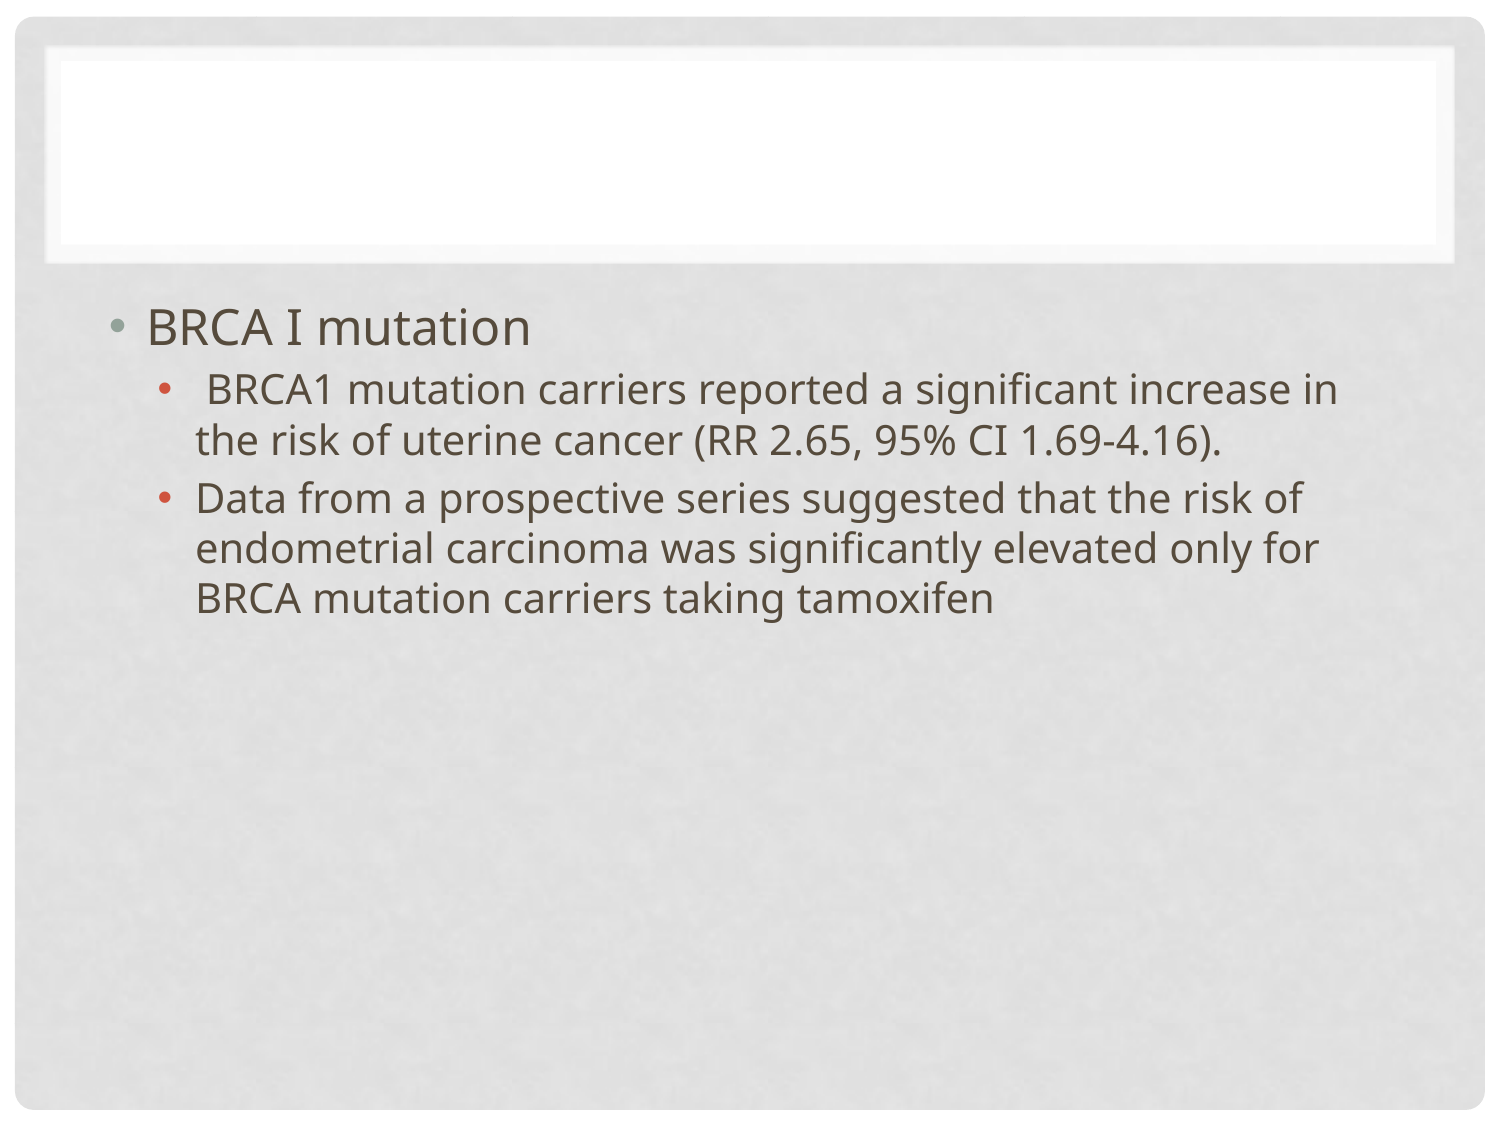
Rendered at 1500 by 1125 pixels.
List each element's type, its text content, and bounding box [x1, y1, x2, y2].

list BRCA I mutation BRCA1 mutation carriers reported a significant increase in the risk of uterine cancer (RR 2.65, 95% CI 1.69-4.16). Data from a prospective series suggested that the risk of endometrial carcinoma was significantly elevated only for BRCA mutation carriers taking tamoxifen [75, 287, 1425, 1005]
